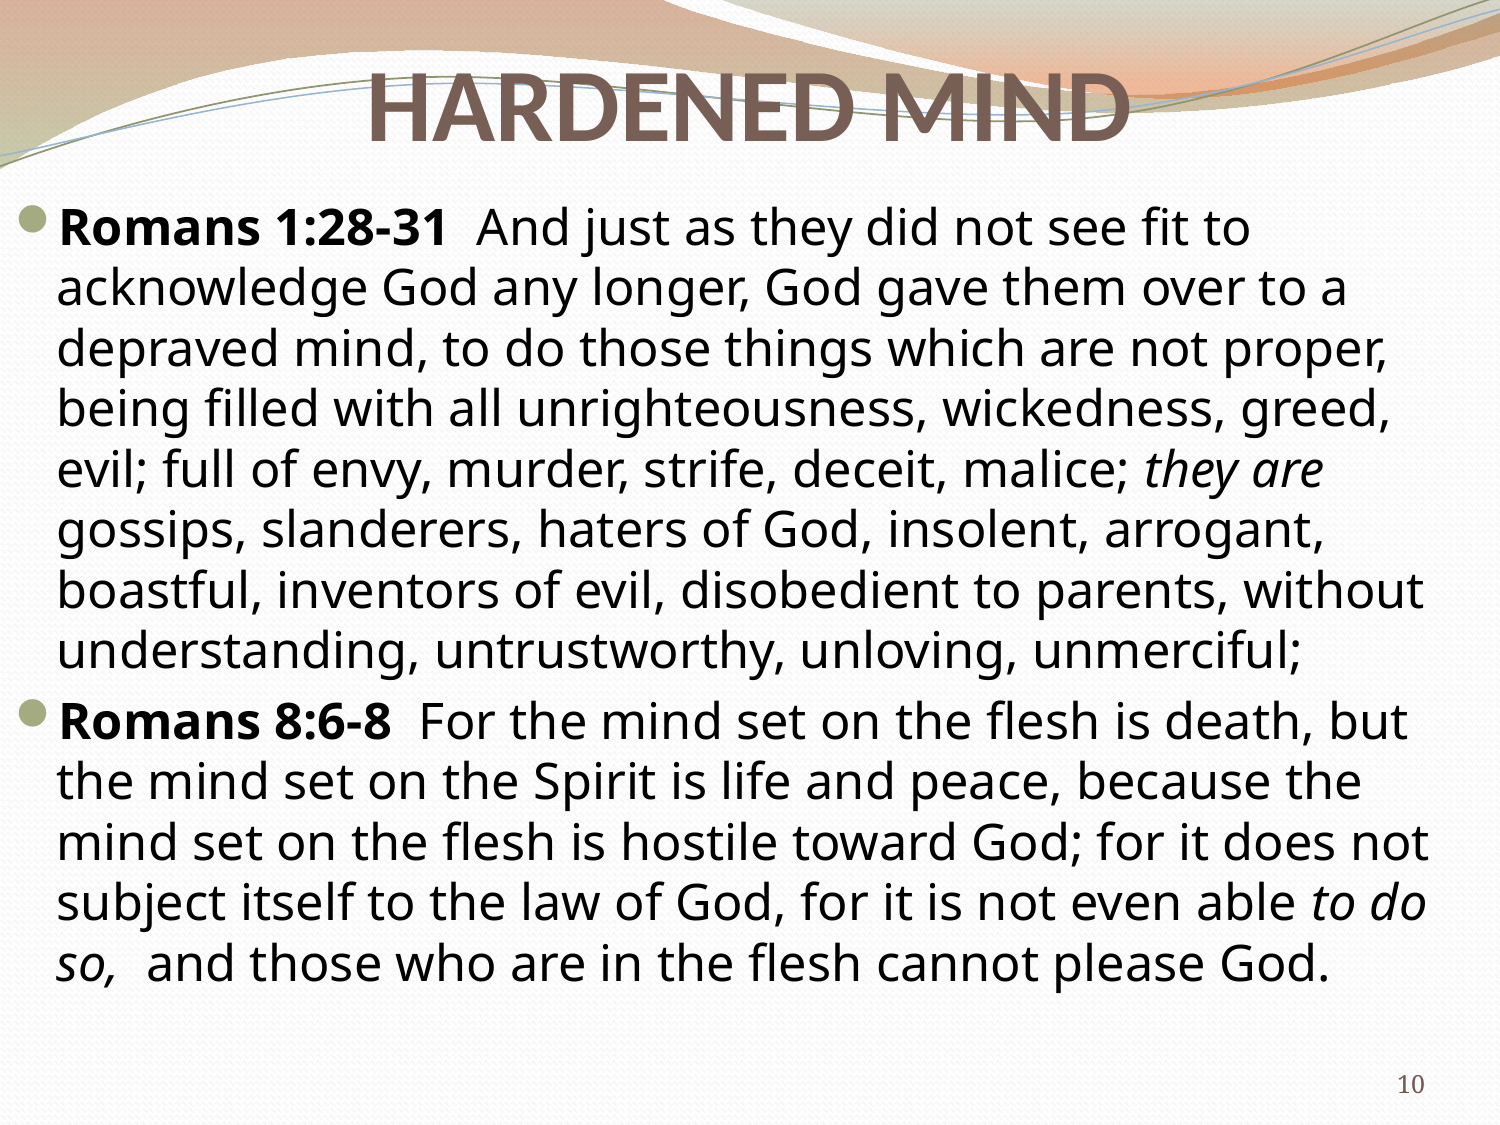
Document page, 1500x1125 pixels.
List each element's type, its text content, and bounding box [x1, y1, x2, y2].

title HARDENED MIND [75, 0, 1425, 163]
slide_number 10 [1299, 1042, 1425, 1103]
list Romans 1:28-31 And just as they did not see fit to acknowledge God any longer, God gave them over to a depraved mind, to do those things which are not proper, being filled with all unrighteousness, wickedness, greed, evil; full of envy, murder, strife, deceit, malice; they are gossips, slanderers, haters of God, insolent, arrogant, boastful, inventors of evil, disobedient to parents, without understanding, untrustworthy, unloving, unmerciful; Romans 8:6-8 For the mind set on the flesh is death, but the mind set on the Spirit is life and peace, because the mind set on the flesh is hostile toward God; for it does not subject itself to the law of God, for it is not even able to do so, and those who are in the flesh cannot please God. [0, 187, 1500, 1125]
